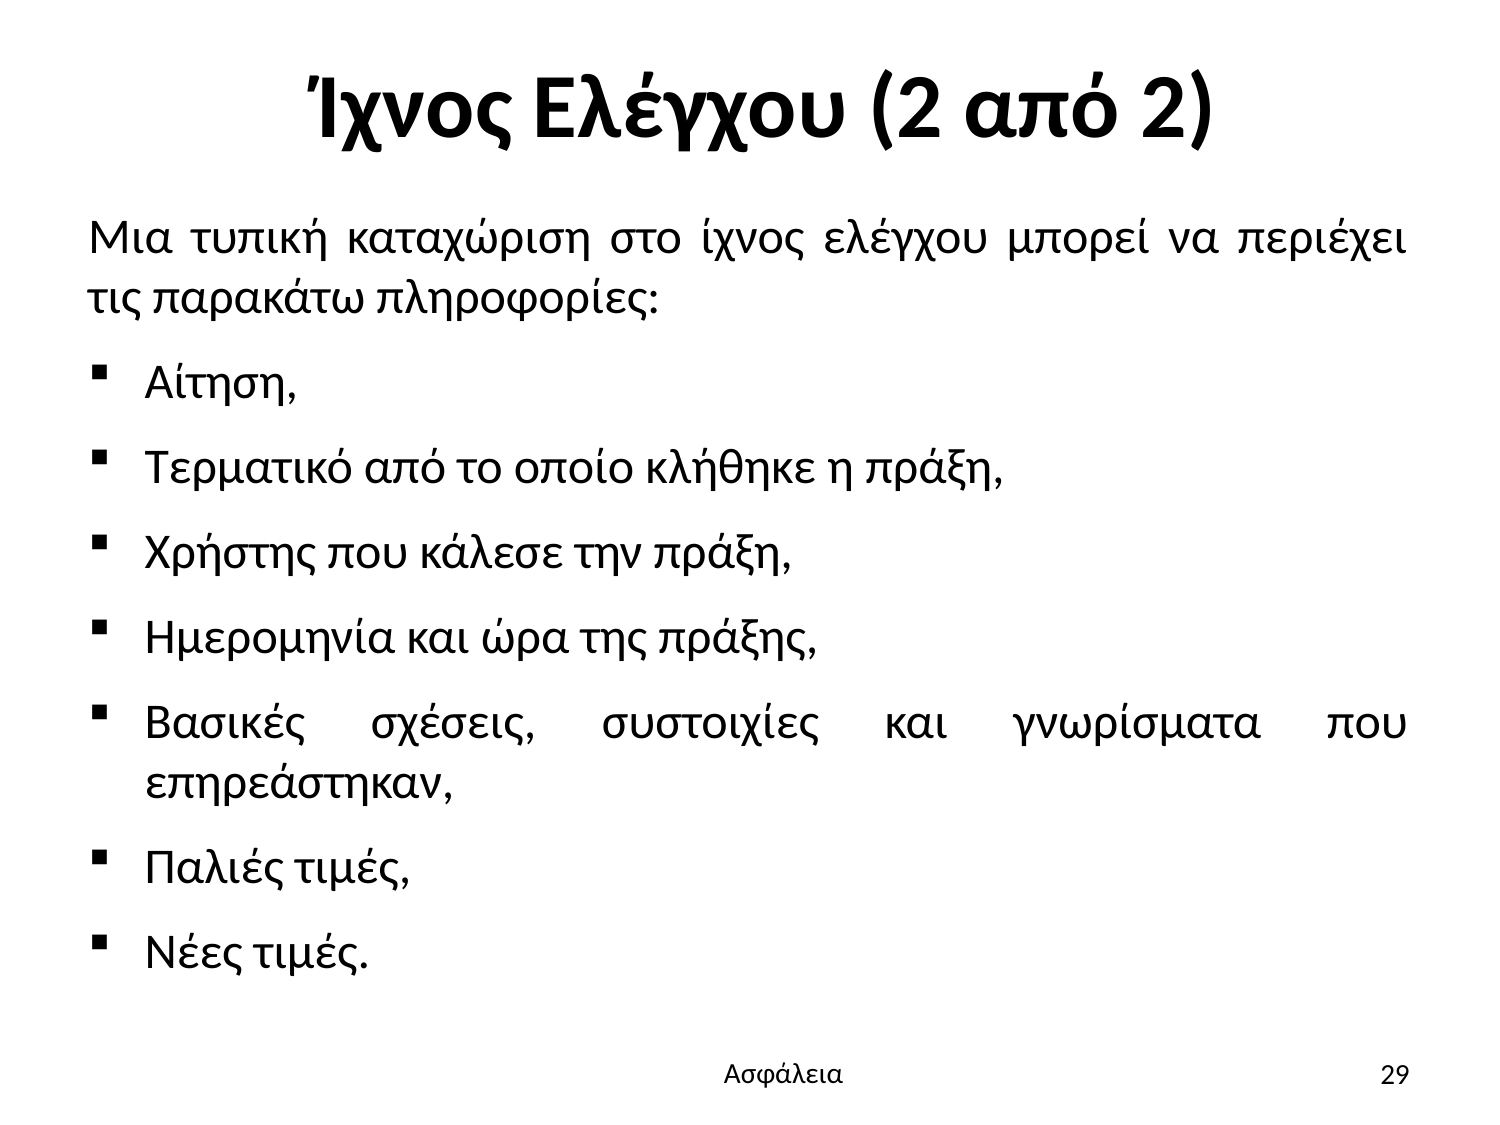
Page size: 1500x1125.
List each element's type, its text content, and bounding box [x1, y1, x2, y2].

text_box Ασφάλεια [521, 1046, 1046, 1125]
slide_number 29 [1074, 1042, 1425, 1103]
text_box Μια τυπική καταχώριση στο ίχνος ελέγχου μπορεί να περιέχει τις παρακάτω πληροφορίες: Αίτηση, Τερματικό από το οποίο κλήθηκε η πράξη, Χρήστης που κάλεσε την πράξη, Ημερομηνία και ώρα της πράξης, Βασικές σχέσεις, συστοιχίες και γνωρίσματα που επηρεάστηκαν, Παλιές τιμές, Νέες τιμές. [73, 196, 1424, 1012]
title Ίχνος Ελέγχου (2 από 2) [75, 0, 1459, 203]
